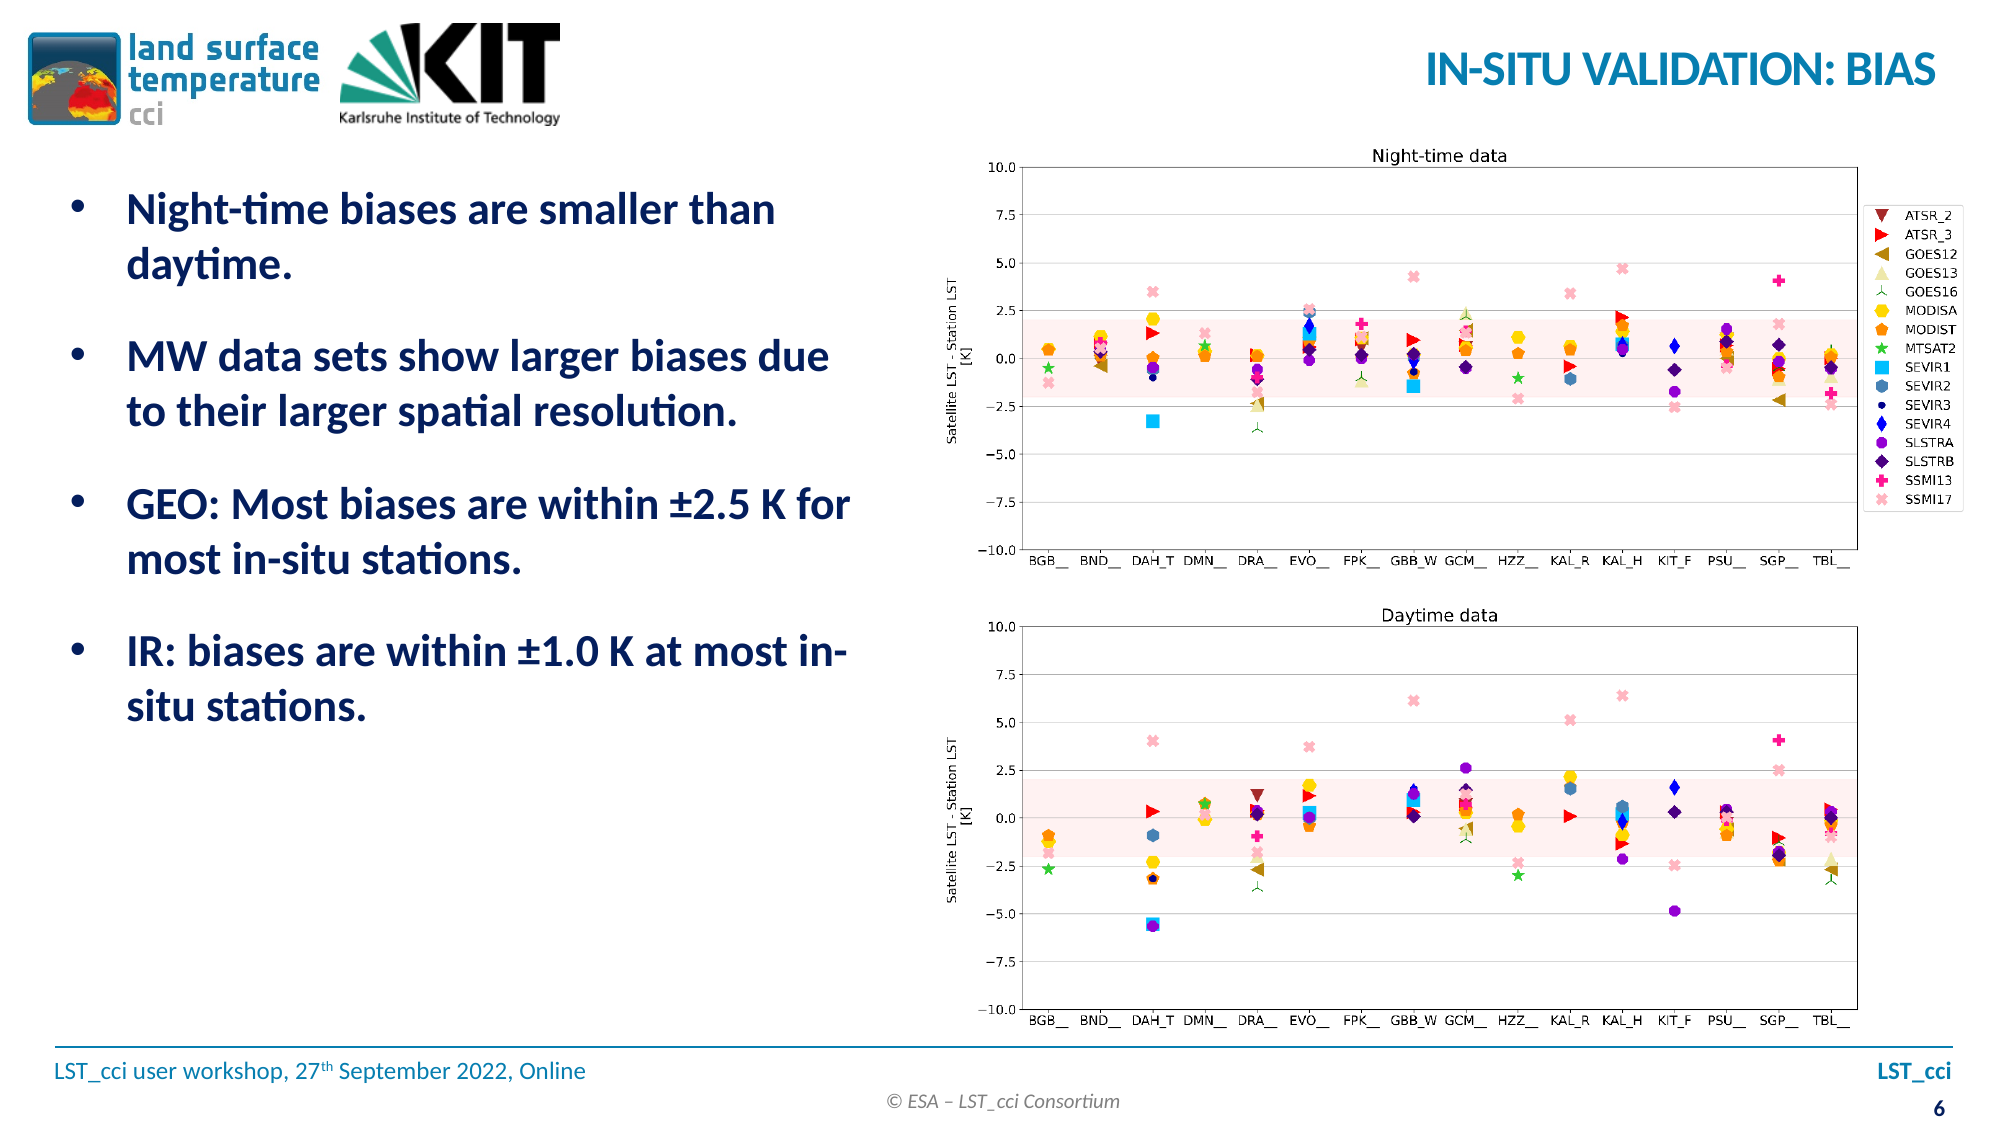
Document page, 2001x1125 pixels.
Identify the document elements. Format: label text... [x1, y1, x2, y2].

list Night-time biases are smaller than daytime. MW data sets show larger biases due to their larger spatial resolution. GEO: Most biases are within ±2.5 K for most in-situ stations. IR: biases are within ±1.0 K at most in-situ stations. [55, 170, 871, 1005]
title In-situ validation: Bias [700, 7, 1953, 124]
picture [940, 141, 1970, 1034]
picture [1, 5, 560, 149]
